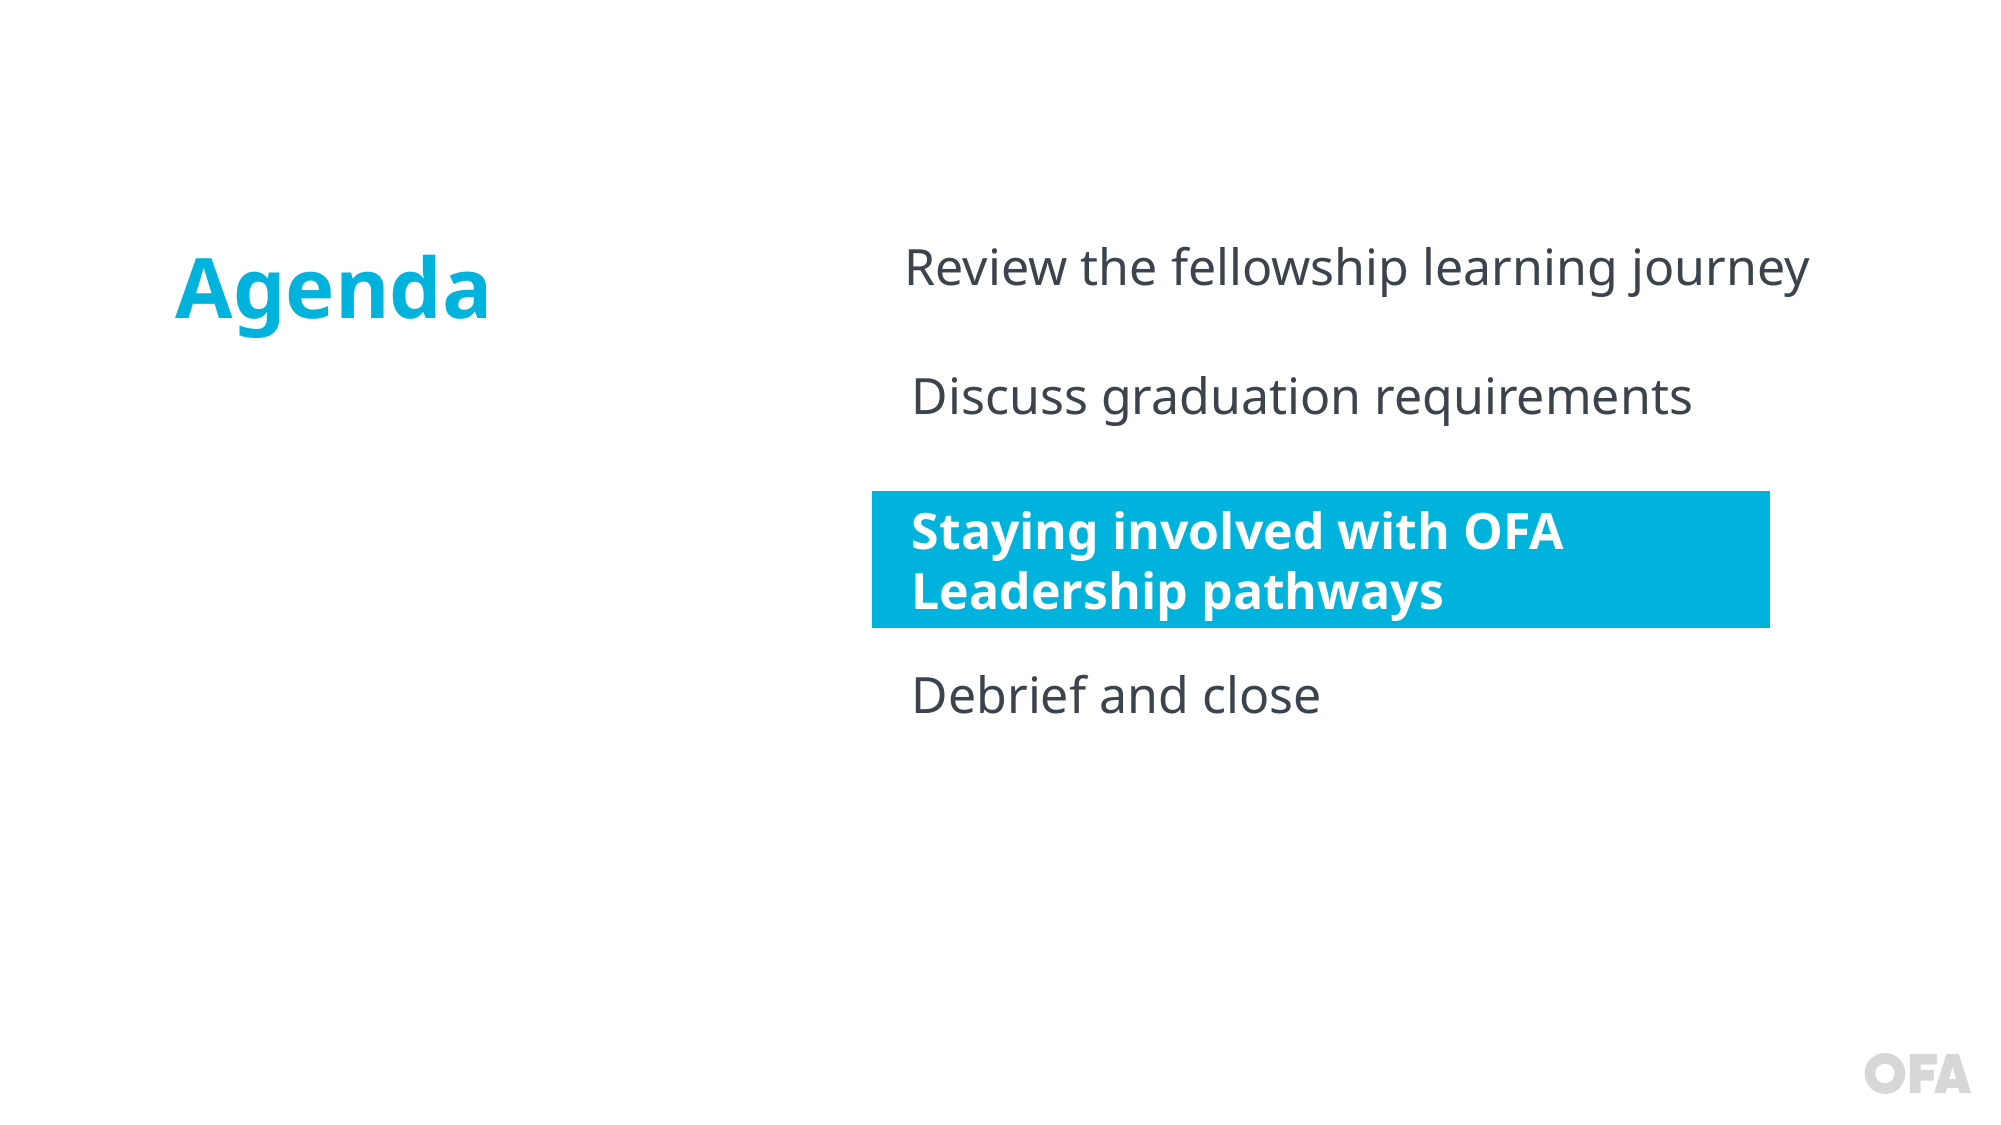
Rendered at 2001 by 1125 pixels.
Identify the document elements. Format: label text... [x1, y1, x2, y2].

text_box Discuss graduation requirements [871, 349, 1771, 440]
text_box Review the fellowship learning journey [864, 229, 1821, 309]
text_box Debrief and close [871, 648, 1344, 739]
picture [1863, 1052, 1972, 1095]
text_box Agenda [165, 230, 636, 341]
text_box Staying involved with OFA Leadership pathways [871, 490, 1771, 629]
